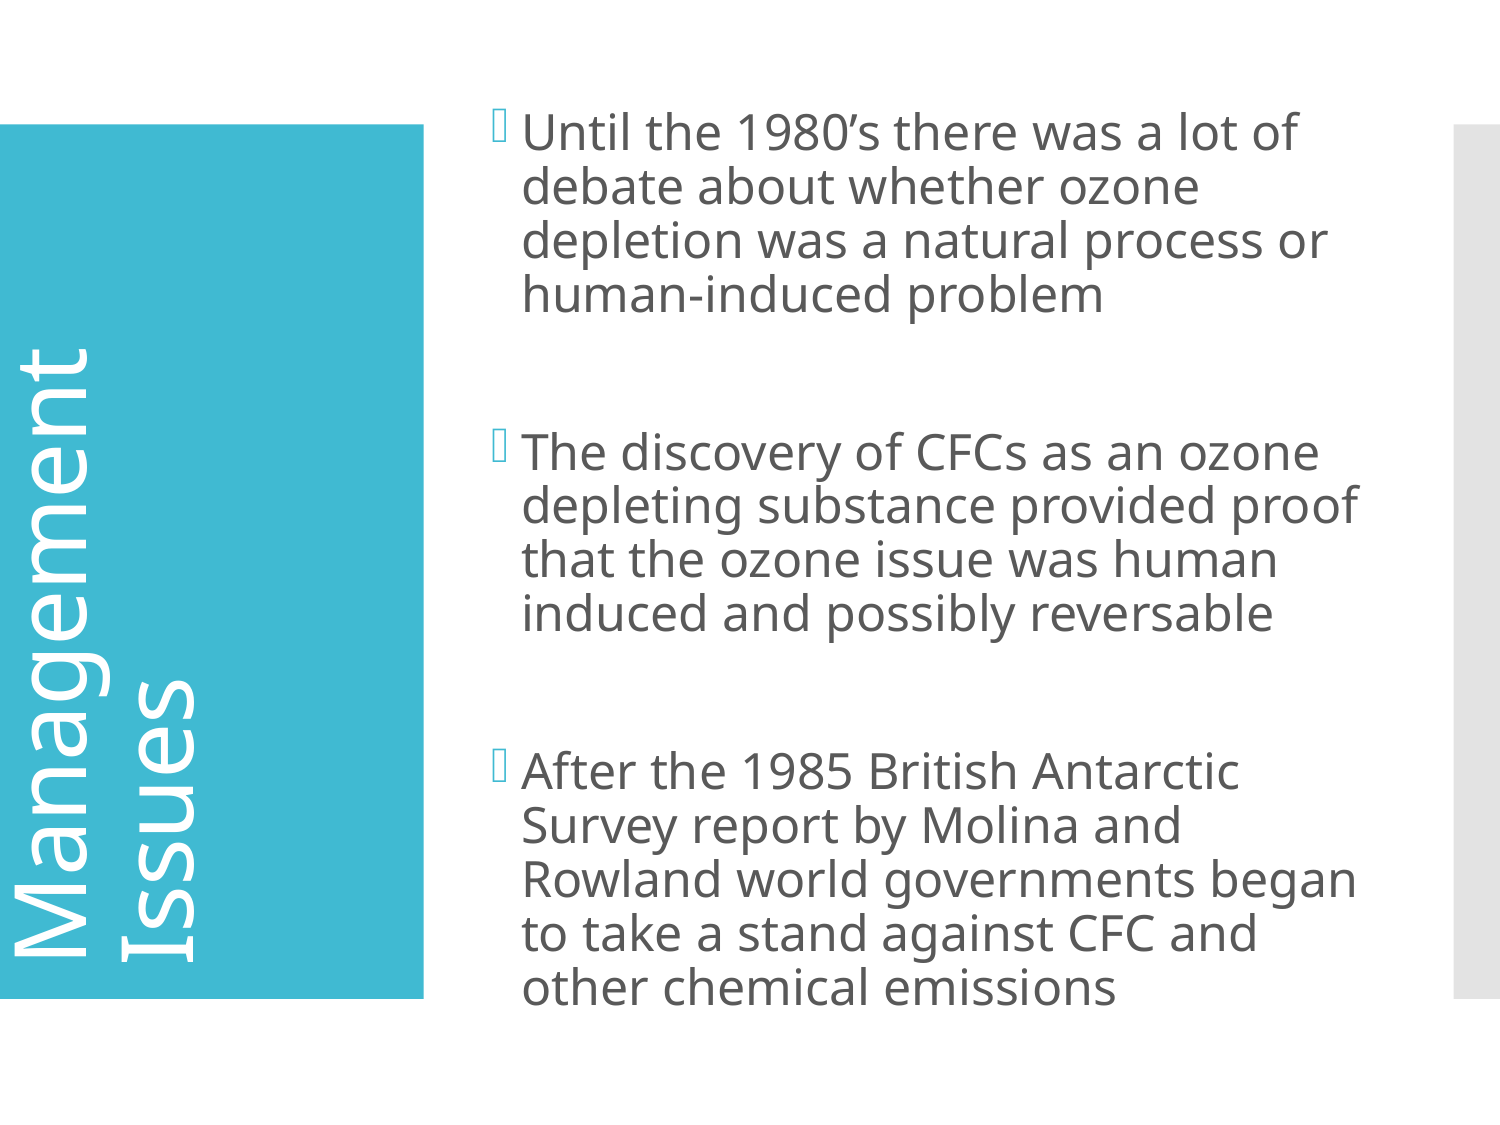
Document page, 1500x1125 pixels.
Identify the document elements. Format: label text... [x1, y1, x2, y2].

title Management Issues [24, 112, 191, 982]
list Until the 1980’s there was a lot of debate about whether ozone depletion was a natural process or human-induced problem The discovery of CFCs as an ozone depleting substance provided proof that the ozone issue was human induced and possibly reversable After the 1985 British Antarctic Survey report by Molina and Rowland world governments began to take a stand against CFC and other chemical emissions [476, 141, 1376, 982]
